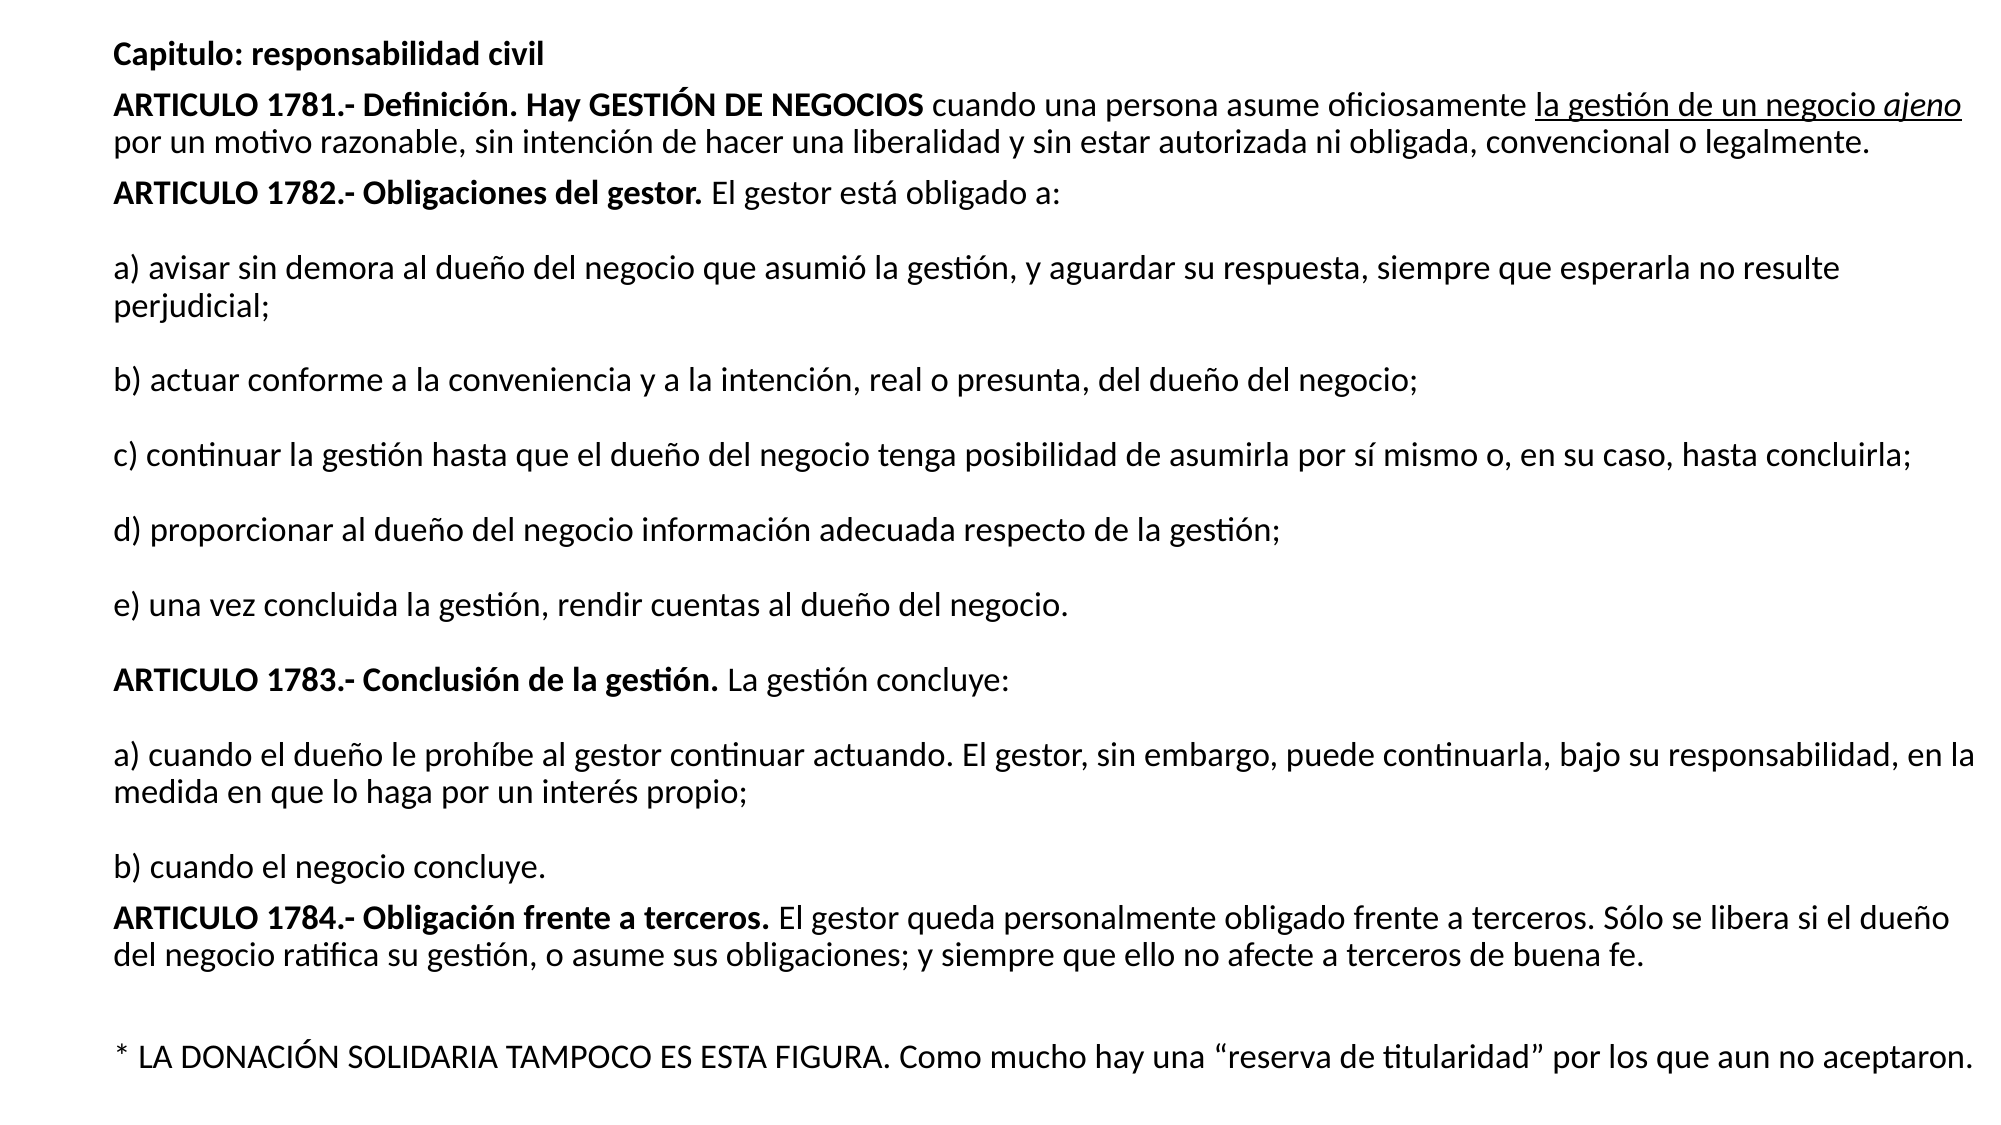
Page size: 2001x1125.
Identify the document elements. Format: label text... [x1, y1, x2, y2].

subtitle Capitulo: responsabilidad civil ARTICULO 1781.- Definición. Hay GESTIÓN DE NEGOCIOS cuando una persona asume oficiosamente la gestión de un negocio ajeno por un motivo razonable, sin intención de hacer una liberalidad y sin estar autorizada ni obligada, convencional o legalmente. ARTICULO 1782.- Obligaciones del gestor. El gestor está obligado a: a) avisar sin demora al dueño del negocio que asumió la gestión, y aguardar su respuesta, siempre que esperarla no resulte perjudicial; b) actuar conforme a la conveniencia y a la intención, real o presunta, del dueño del negocio; c) continuar la gestión hasta que el dueño del negocio tenga posibilidad de asumirla por sí mismo o, en su caso, hasta concluirla; d) proporcionar al dueño del negocio información adecuada respecto de la gestión; e) una vez concluida la gestión, rendir cuentas al dueño del negocio. ARTICULO 1783.- Conclusión de la gestión. La gestión concluye: a) cuando el dueño le prohíbe al gestor continuar actuando. El gestor, sin embargo, puede continuarla, bajo su responsabilidad, en la medida en que lo haga por un interés propio; b) cuando el negocio concluye. ARTICULO 1784.- Obligación frente a terceros. El gestor queda personalmente obligado frente a terceros. Sólo se libera si el dueño del negocio ratifica su gestión, o asume sus obligaciones; y siempre que ello no afecte a terceros de buena fe. * LA DONACIÓN SOLIDARIA TAMPOCO ES ESTA FIGURA. Como mucho hay una “reserva de titularidad” por los que aun no aceptaron. [98, 28, 2000, 1105]
